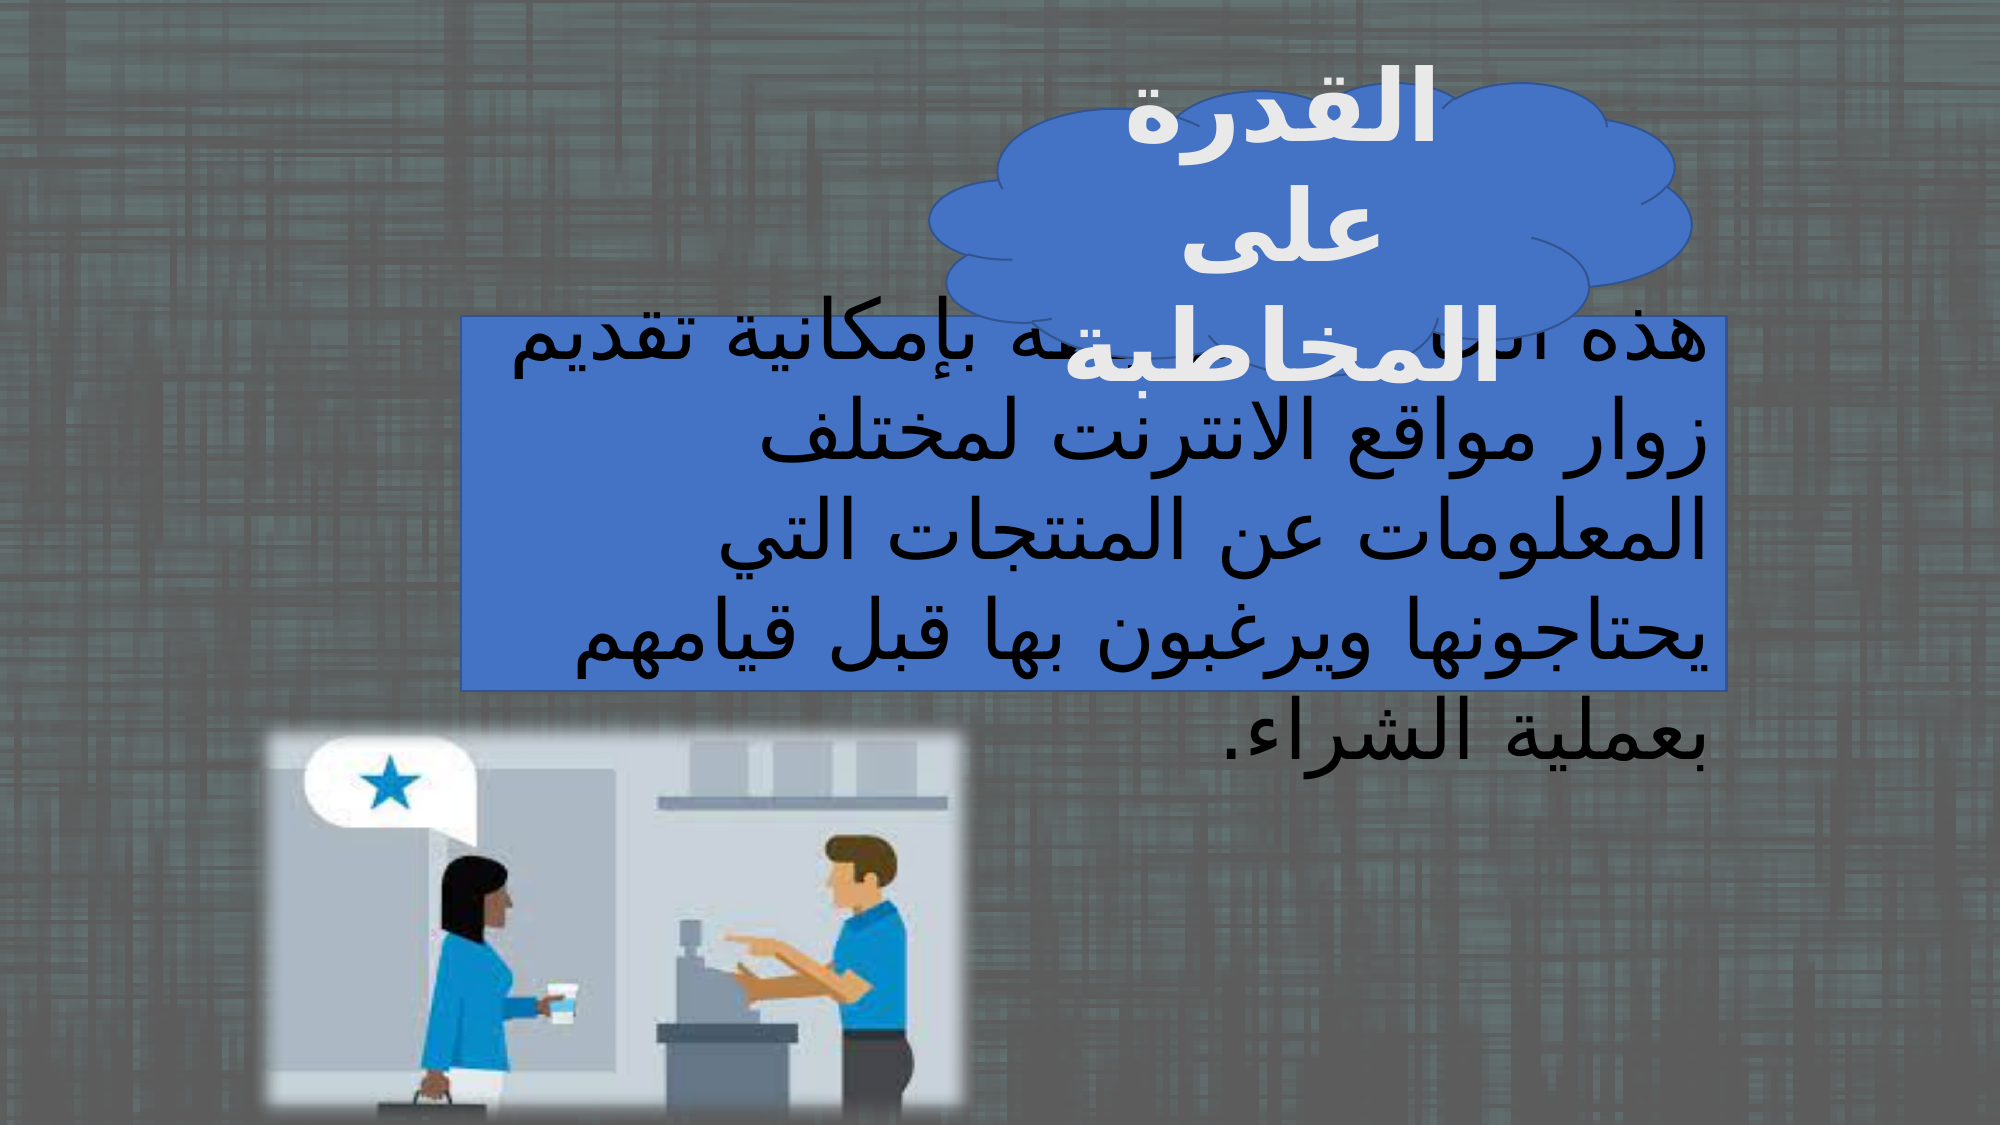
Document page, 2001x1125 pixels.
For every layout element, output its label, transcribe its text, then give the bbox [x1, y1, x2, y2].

text_box هذه الخاصية مرتبطة بإمكانية تقديم زوار مواقع الانترنت لمختلف المعلومات عن المنتجات التي يحتاجونها ويرغبون بها قبل قيامهم بعملية الشراء. [460, 315, 1728, 692]
text_box القدرة على المخاطبة [928, 81, 1693, 378]
picture [249, 714, 980, 1125]
